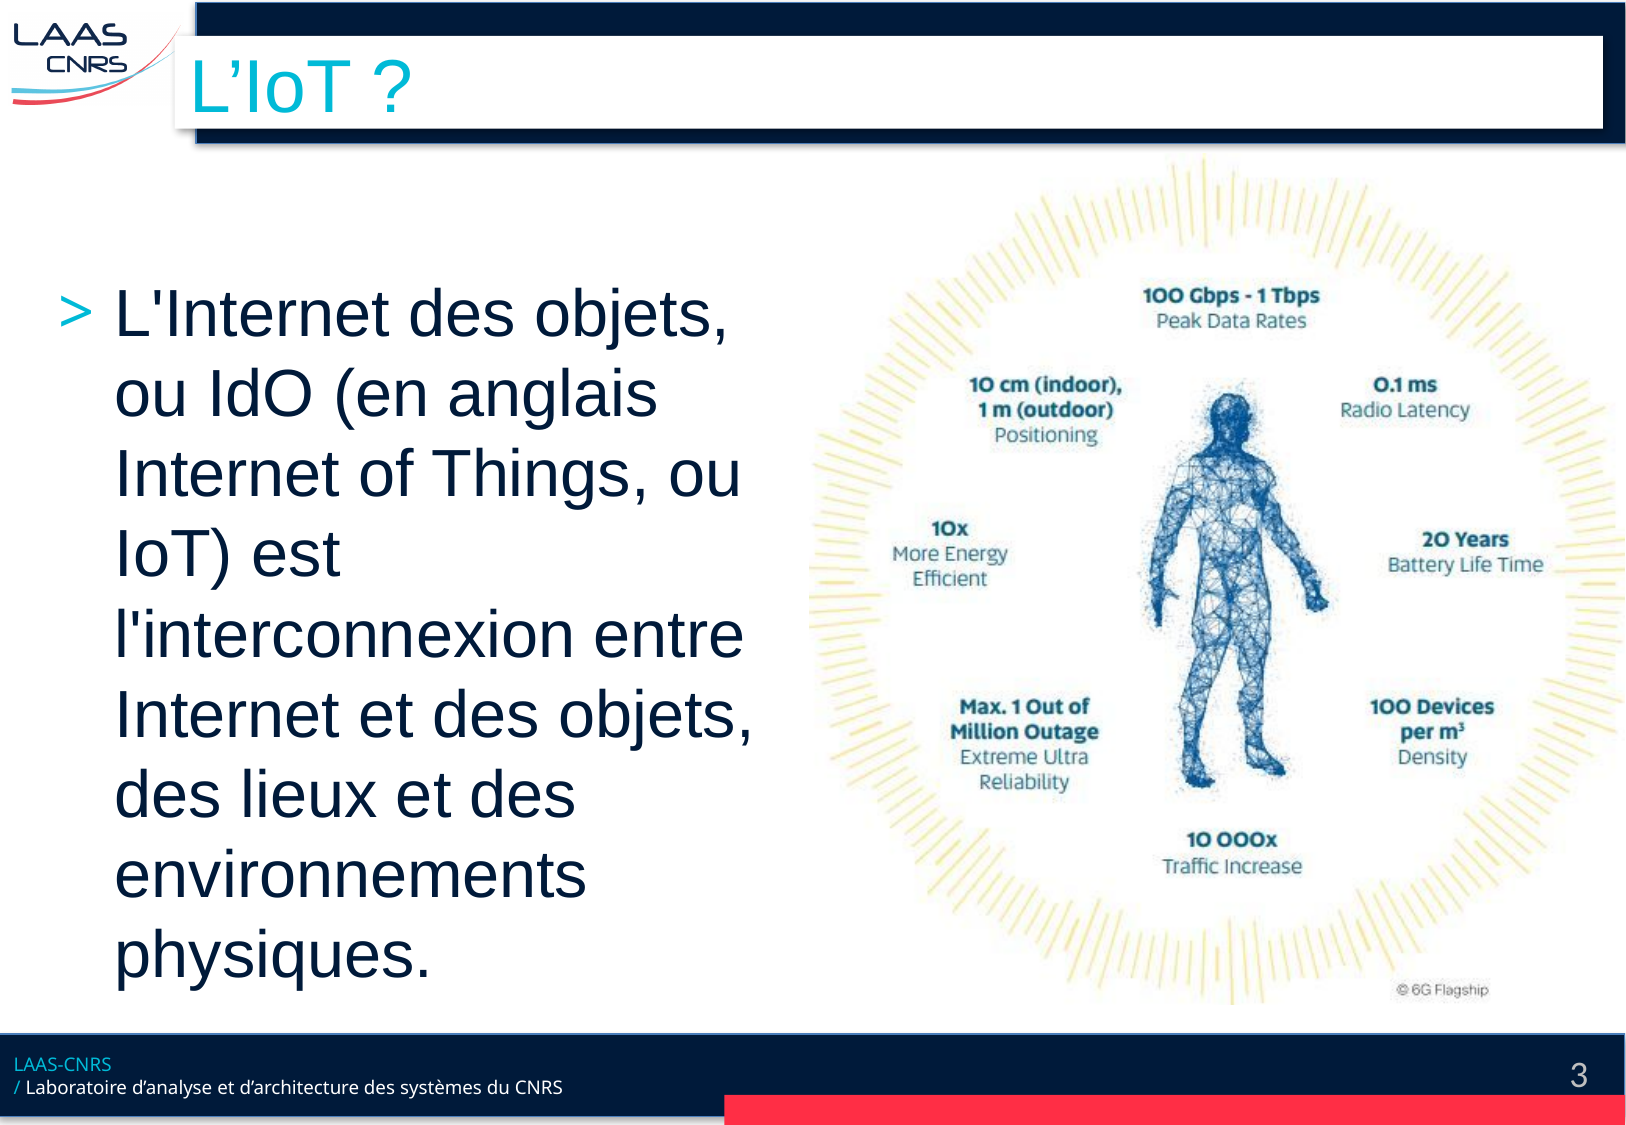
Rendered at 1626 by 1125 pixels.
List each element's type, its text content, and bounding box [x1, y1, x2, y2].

list L'Internet des objets, ou IdO (en anglais Internet of Things, ou IoT) est l'interconnexion entre Internet et des objets, des lieux et des environnements physiques. [43, 262, 804, 1005]
picture [809, 153, 1625, 1006]
picture [8, 12, 184, 106]
title L’IoT ? [174, 35, 1603, 129]
